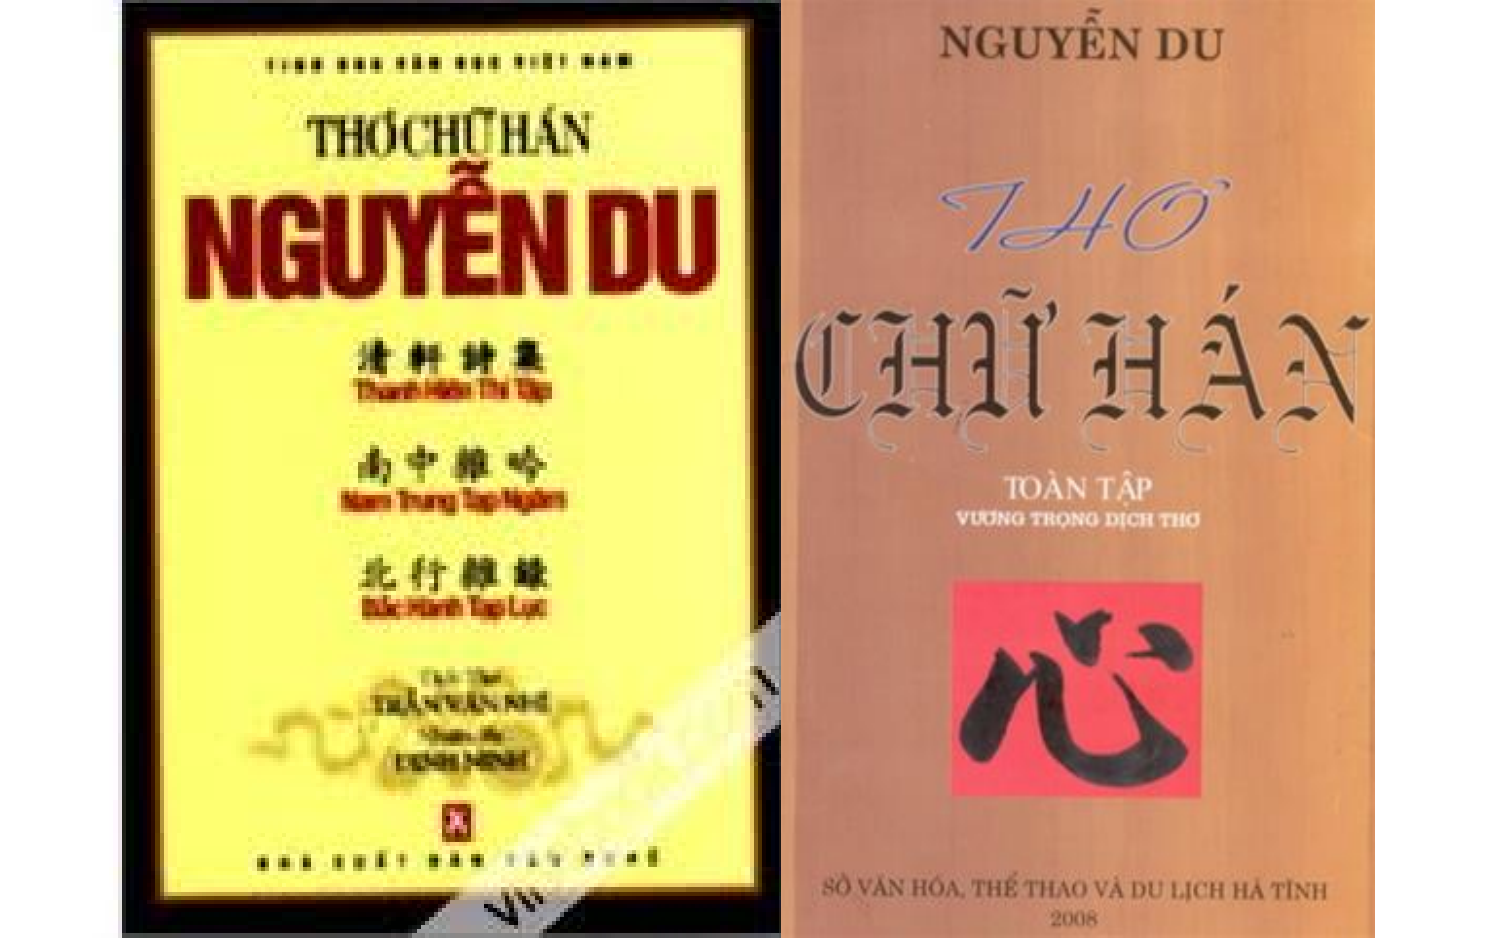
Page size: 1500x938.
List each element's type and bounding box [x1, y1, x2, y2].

list [0, 0, 778, 938]
picture [780, 0, 1376, 938]
